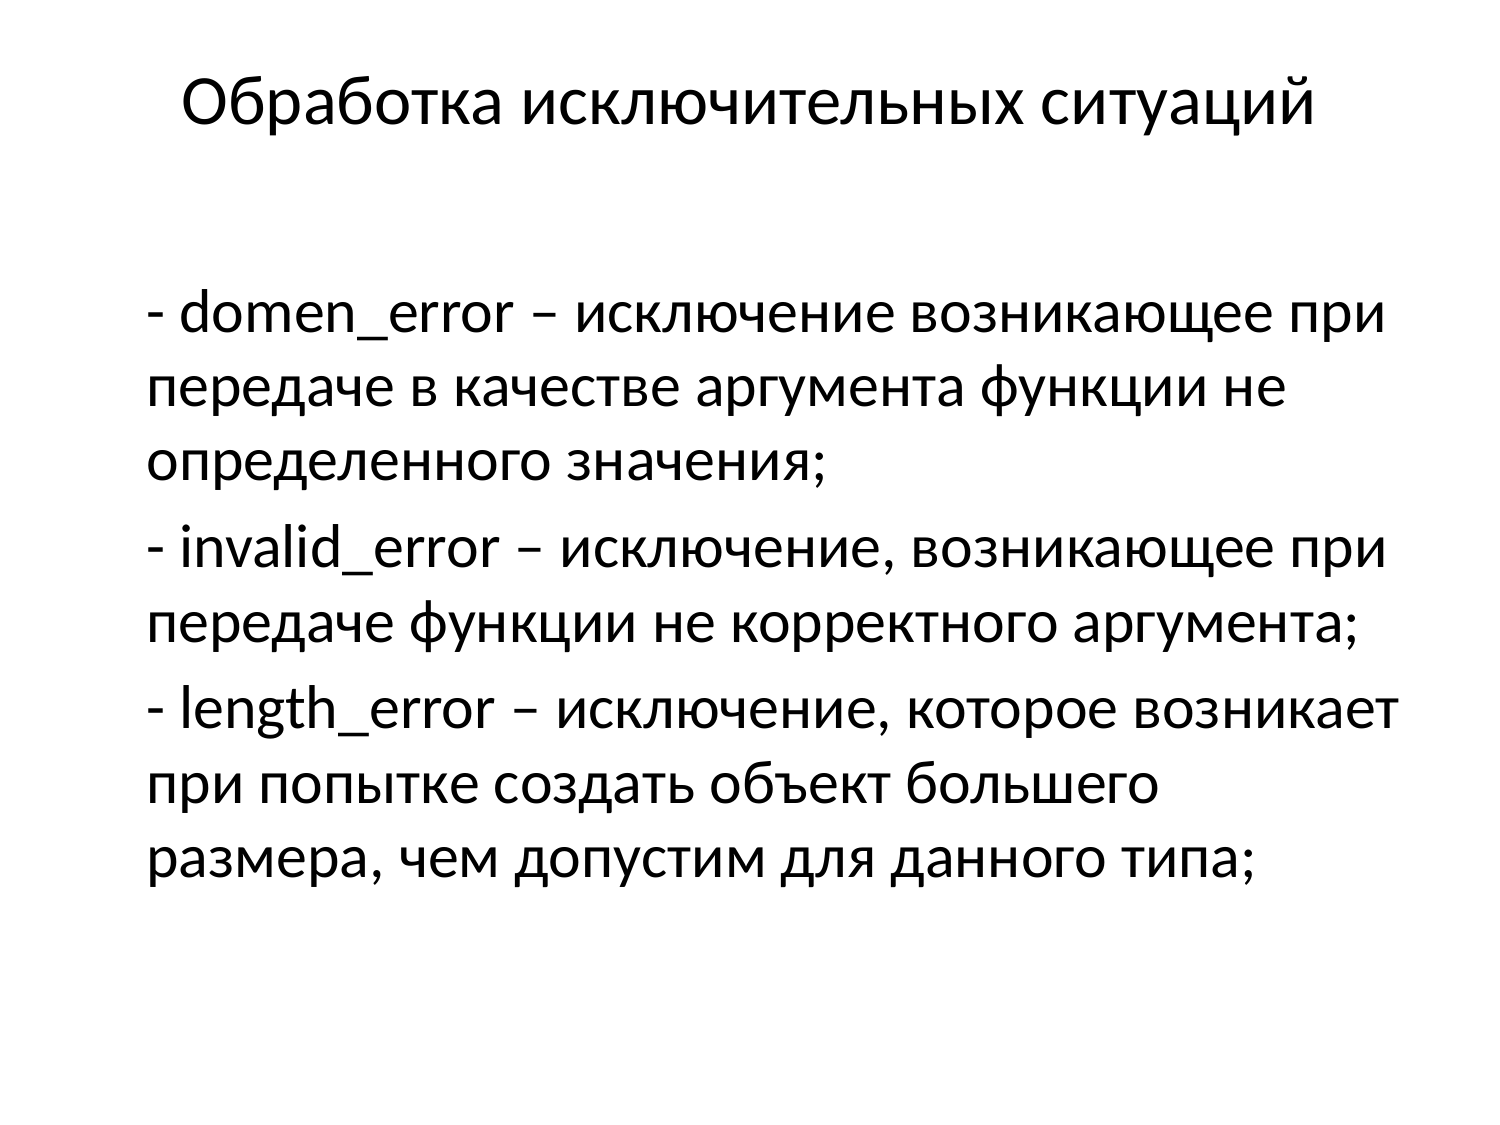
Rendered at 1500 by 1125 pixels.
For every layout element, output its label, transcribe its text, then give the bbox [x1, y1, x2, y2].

title Обработка исключительных ситуаций [75, 45, 1425, 233]
list - domen_error – исключение возникающее при передаче в качестве аргумента функции не определенного значения; - invalid_error – исключение, возникающее при передаче функции не корректного аргумента; - length_error – исключение, которое возникает при попытке создать объект большего размера, чем допустим для данного типа; [75, 262, 1425, 1005]
